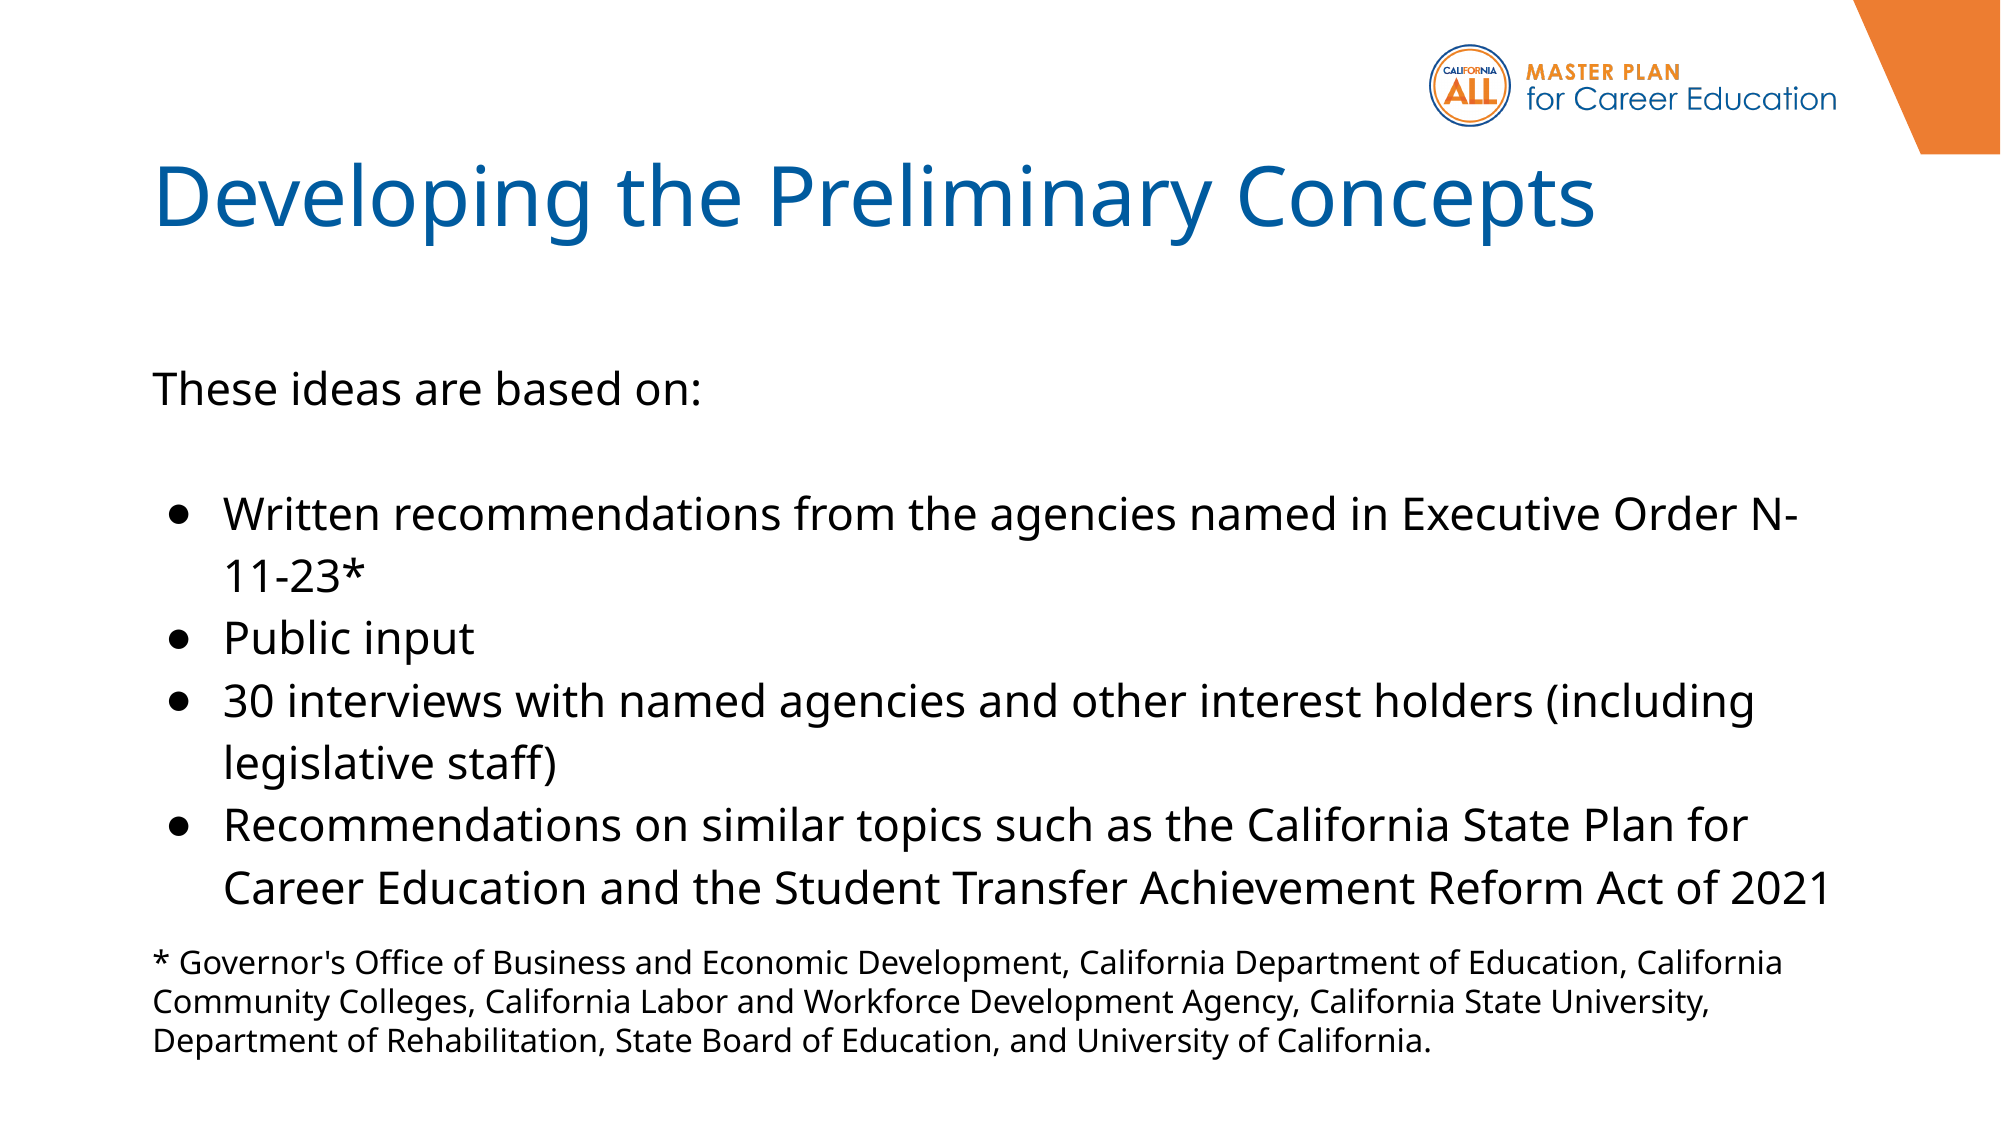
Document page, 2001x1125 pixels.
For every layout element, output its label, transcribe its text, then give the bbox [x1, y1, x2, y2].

title Developing the Preliminary Concepts [137, 147, 1863, 344]
list These ideas are based on: Written recommendations from the agencies named in Executive Order N-11-23* Public input 30 interviews with named agencies and other interest holders (including legislative staff) Recommendations on similar topics such as the California State Plan for Career Education and the Student Transfer Achievement Reform Act of 2021 * Governor's Office of Business and Economic Development, California Department of Education, California Community Colleges, California Labor and Workforce Development Agency, California State University, Department of Rehabilitation, State Board of Education, and University of California. [137, 344, 1863, 1095]
picture [1428, 44, 1852, 141]
